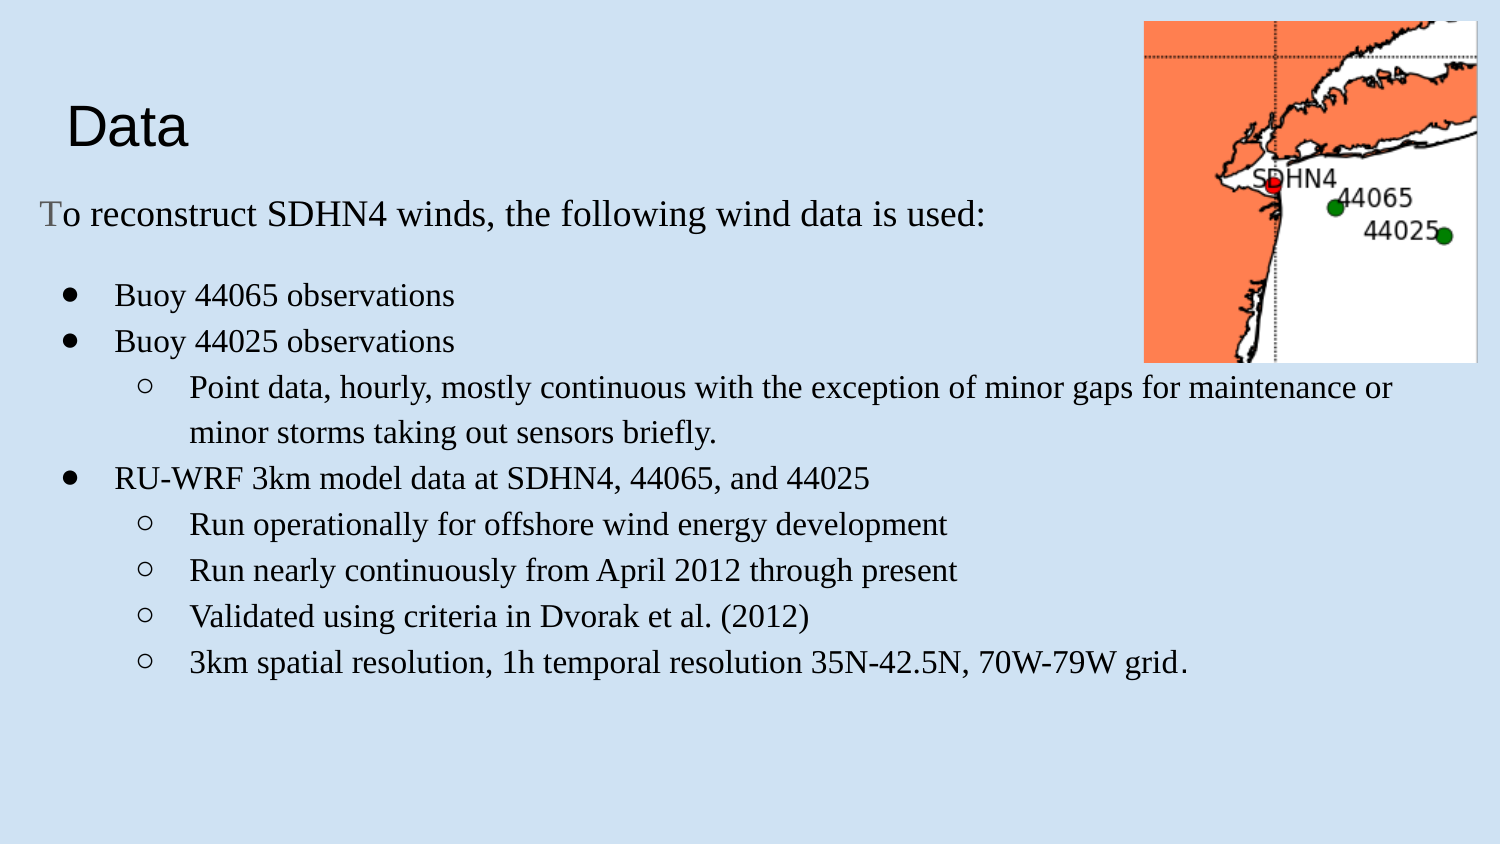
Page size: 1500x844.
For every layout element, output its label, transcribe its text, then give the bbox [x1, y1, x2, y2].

title Data [51, 72, 1138, 166]
list To reconstruct SDHN4 winds, the following wind data is used: Buoy 44065 observations Buoy 44025 observations Point data, hourly, mostly continuous with the exception of minor gaps for maintenance or minor storms taking out sensors briefly. RU-WRF 3km model data at SDHN4, 44065, and 44025 Run operationally for offshore wind energy development Run nearly continuously from April 2012 through present Validated using criteria in Dvorak et al. (2012) 3km spatial resolution, 1h temporal resolution 35N-42.5N, 70W-79W grid. [24, 166, 1422, 728]
picture [1143, 21, 1478, 364]
